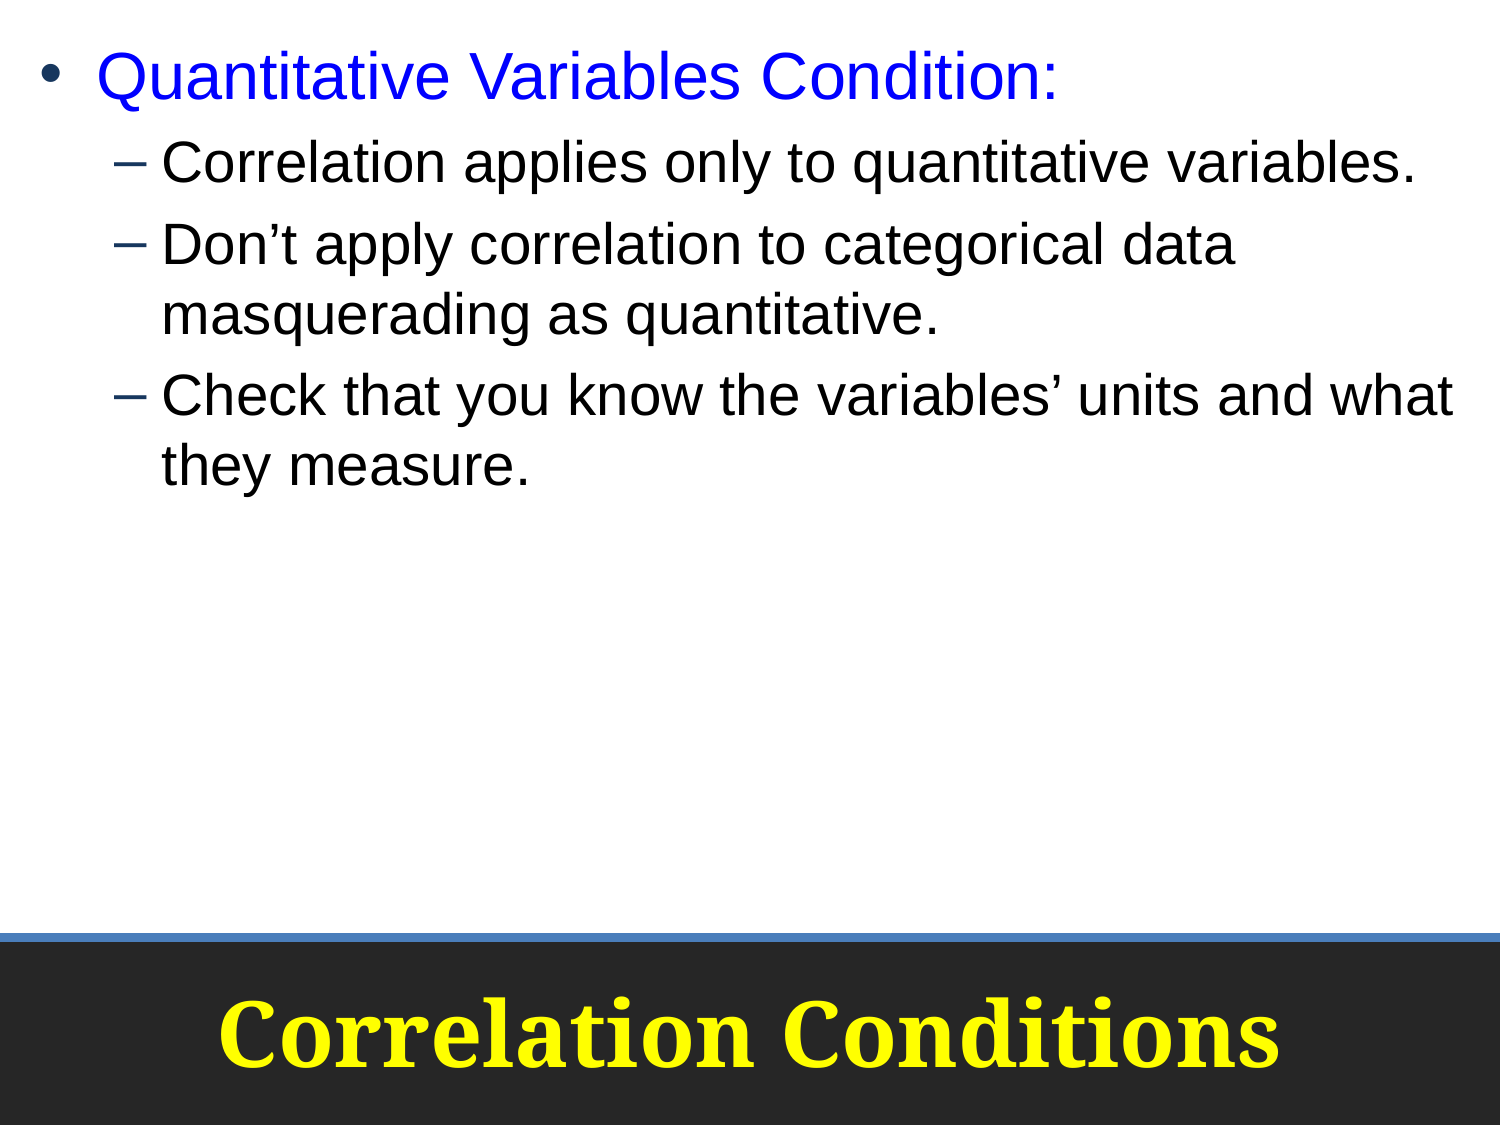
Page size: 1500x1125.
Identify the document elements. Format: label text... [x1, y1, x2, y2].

title Correlation Conditions [37, 937, 1463, 1125]
list Quantitative Variables Condition: Correlation applies only to quantitative variables. Don’t apply correlation to categorical data masquerading as quantitative. Check that you know the variables’ units and what they measure. [24, 24, 1475, 913]
